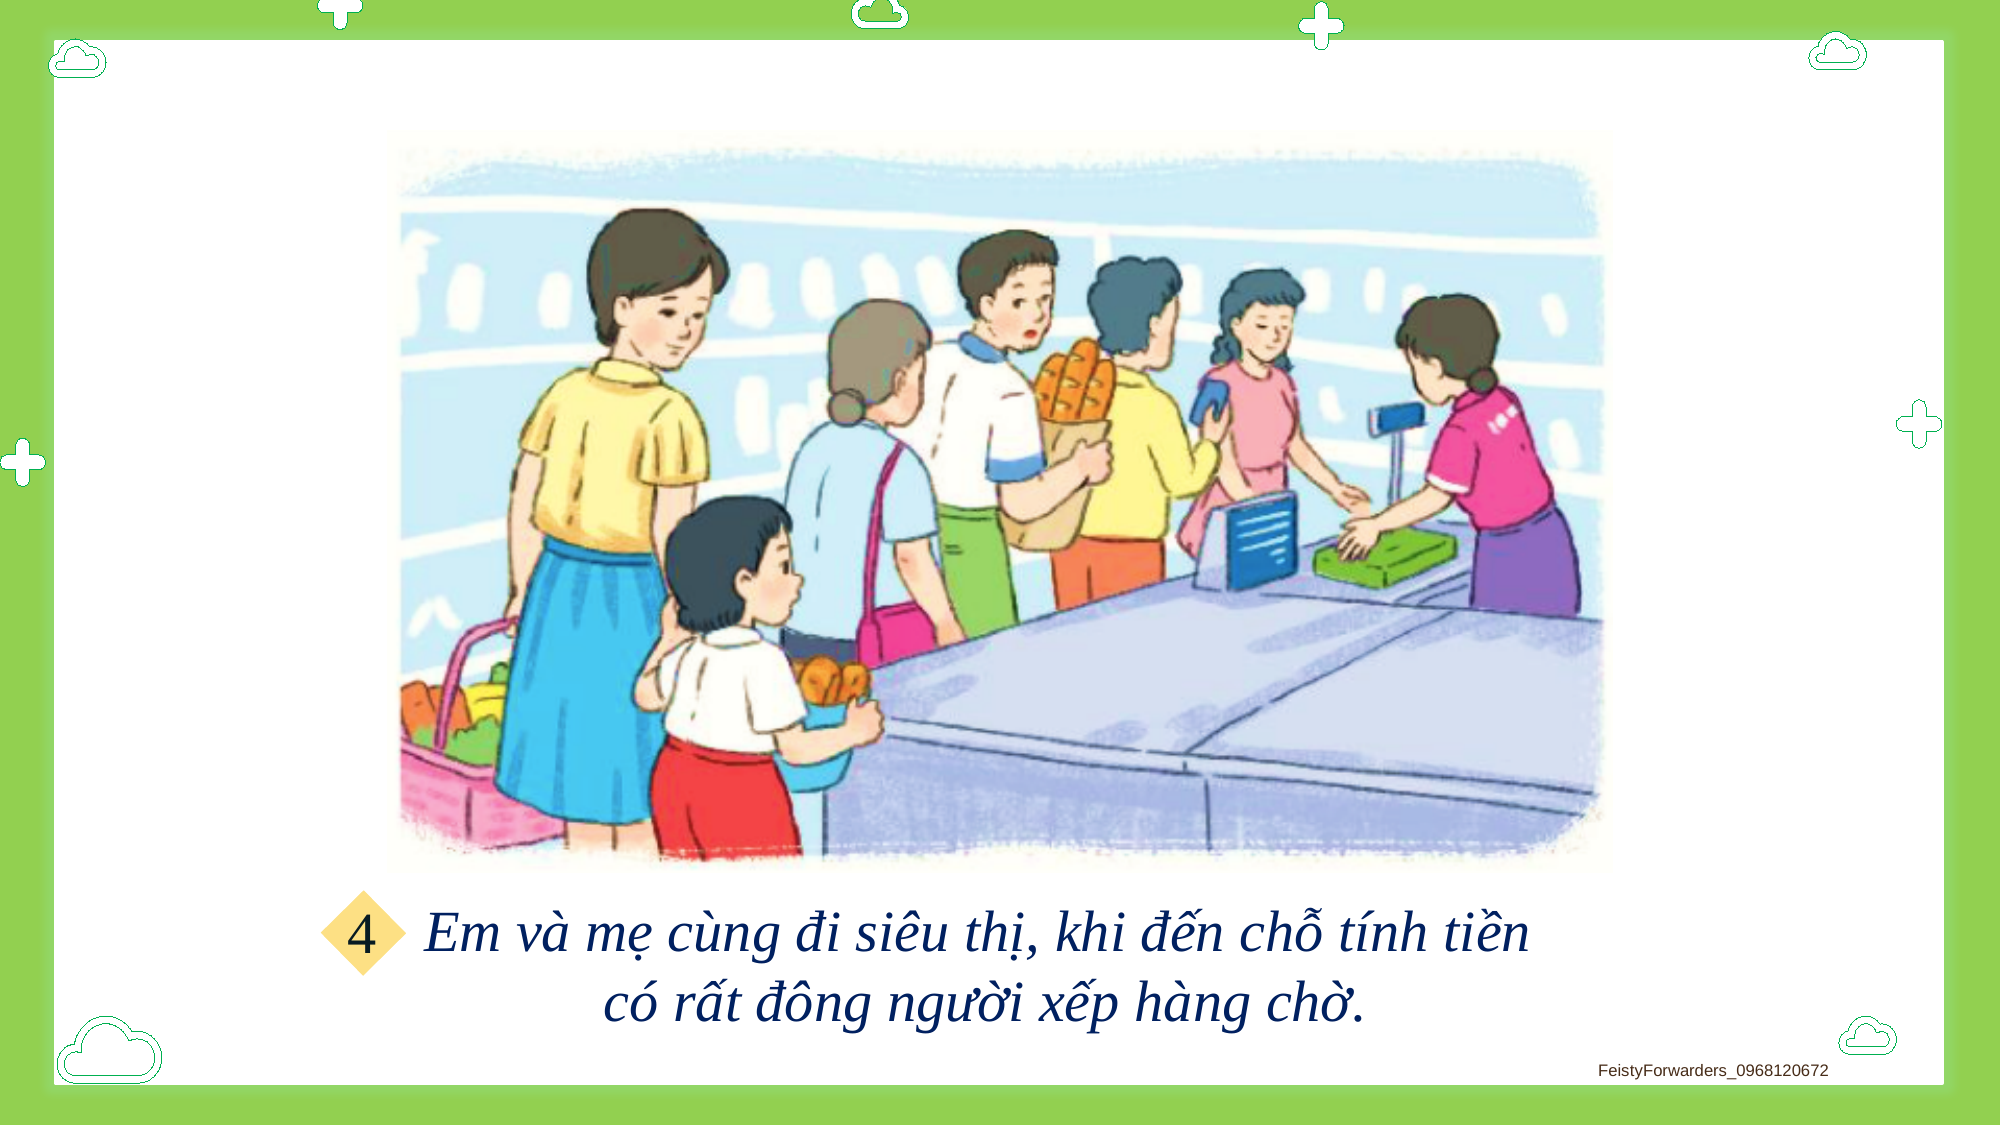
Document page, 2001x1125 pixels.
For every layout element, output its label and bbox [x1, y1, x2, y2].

picture [387, 130, 1613, 873]
text_box [329, 885, 1567, 1043]
